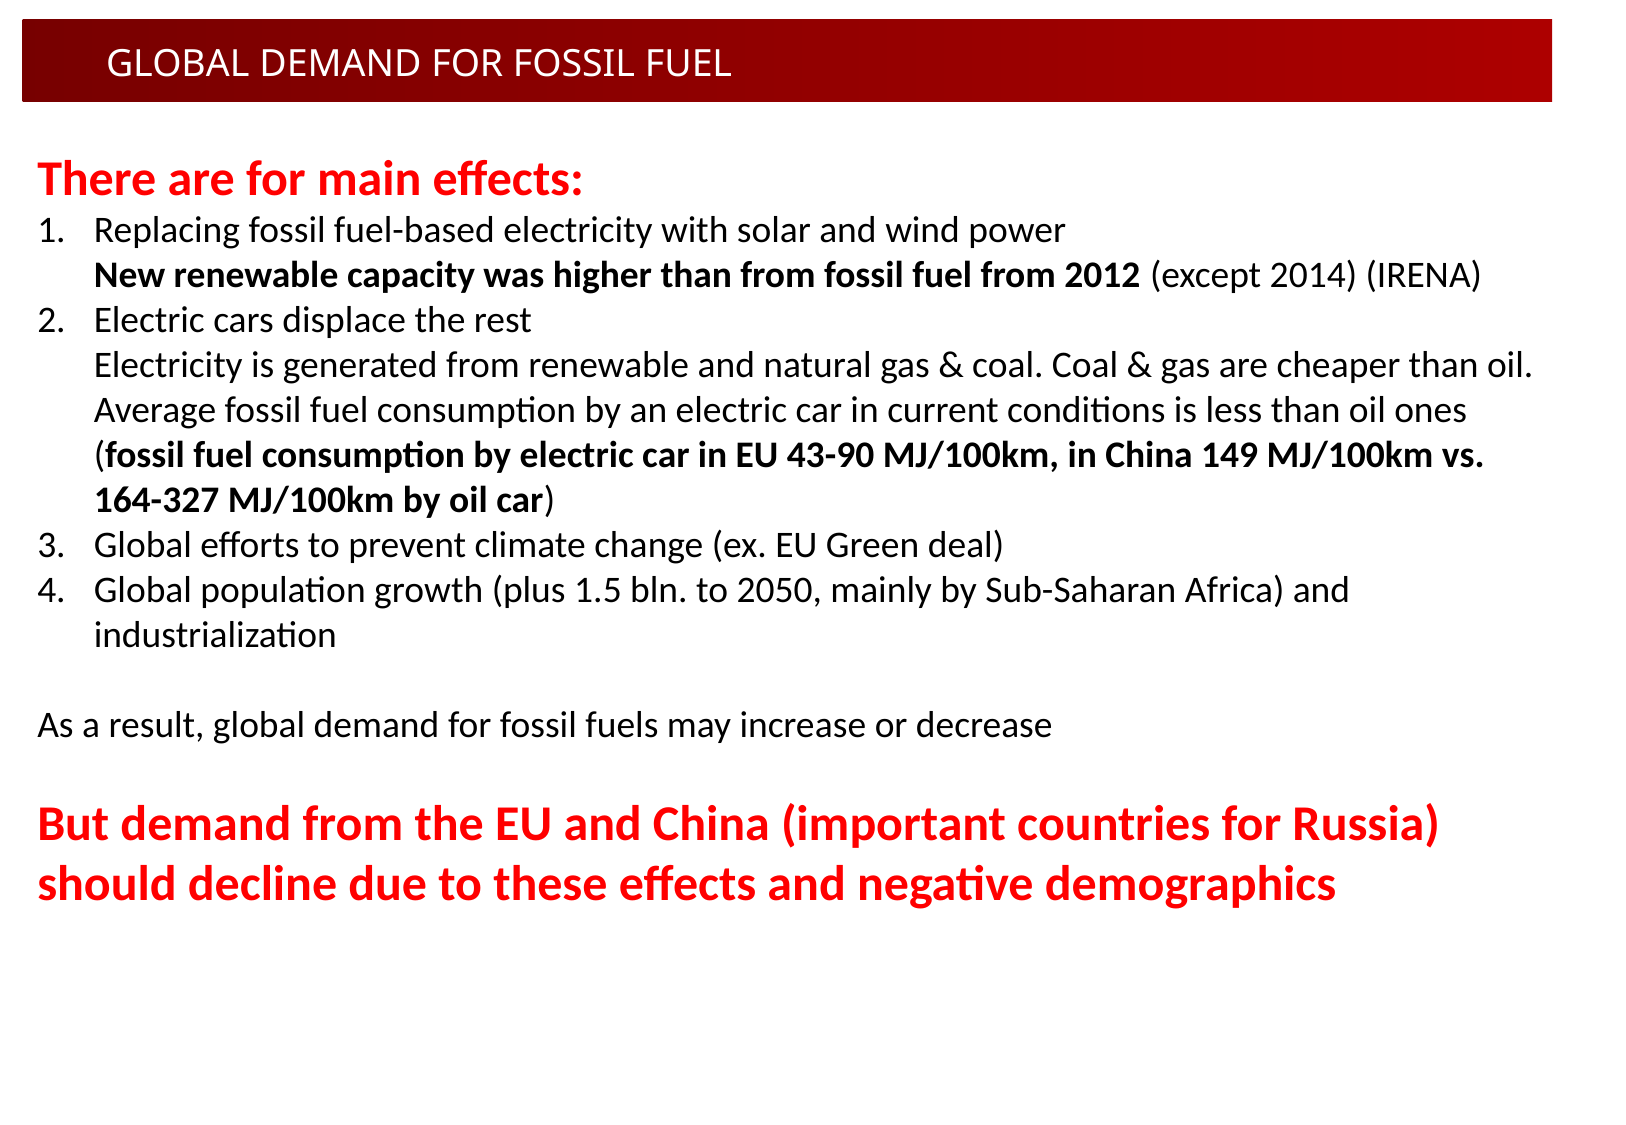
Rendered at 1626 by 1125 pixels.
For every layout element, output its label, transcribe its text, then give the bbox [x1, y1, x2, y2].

text_box [22, 19, 1553, 102]
text_box GLOBAL DEMAND FOR FOSSIL FUEL [91, 31, 1621, 92]
text_box There are for main effects: Replacing fossil fuel-based electricity with solar and wind power New renewable capacity was higher than from fossil fuel from 2012 (except 2014) (IRENA) Electric cars displace the rest Electricity is generated from renewable and natural gas & coal. Coal & gas are cheaper than oil. Average fossil fuel consumption by an electric car in current conditions is less than oil ones (fossil fuel consumption by electric car in EU 43-90 MJ/100km, in China 149 MJ/100km vs. 164-327 MJ/100km by oil car) Global efforts to prevent climate change (ex. EU Green deal) Global population growth (plus 1.5 bln. to 2050, mainly by Sub-Saharan Africa) and industrialization As a result, global demand for fossil fuels may increase or decrease But demand from the EU and China (important countries for Russia) should decline due to these effects and negative demographics [22, 137, 1569, 918]
